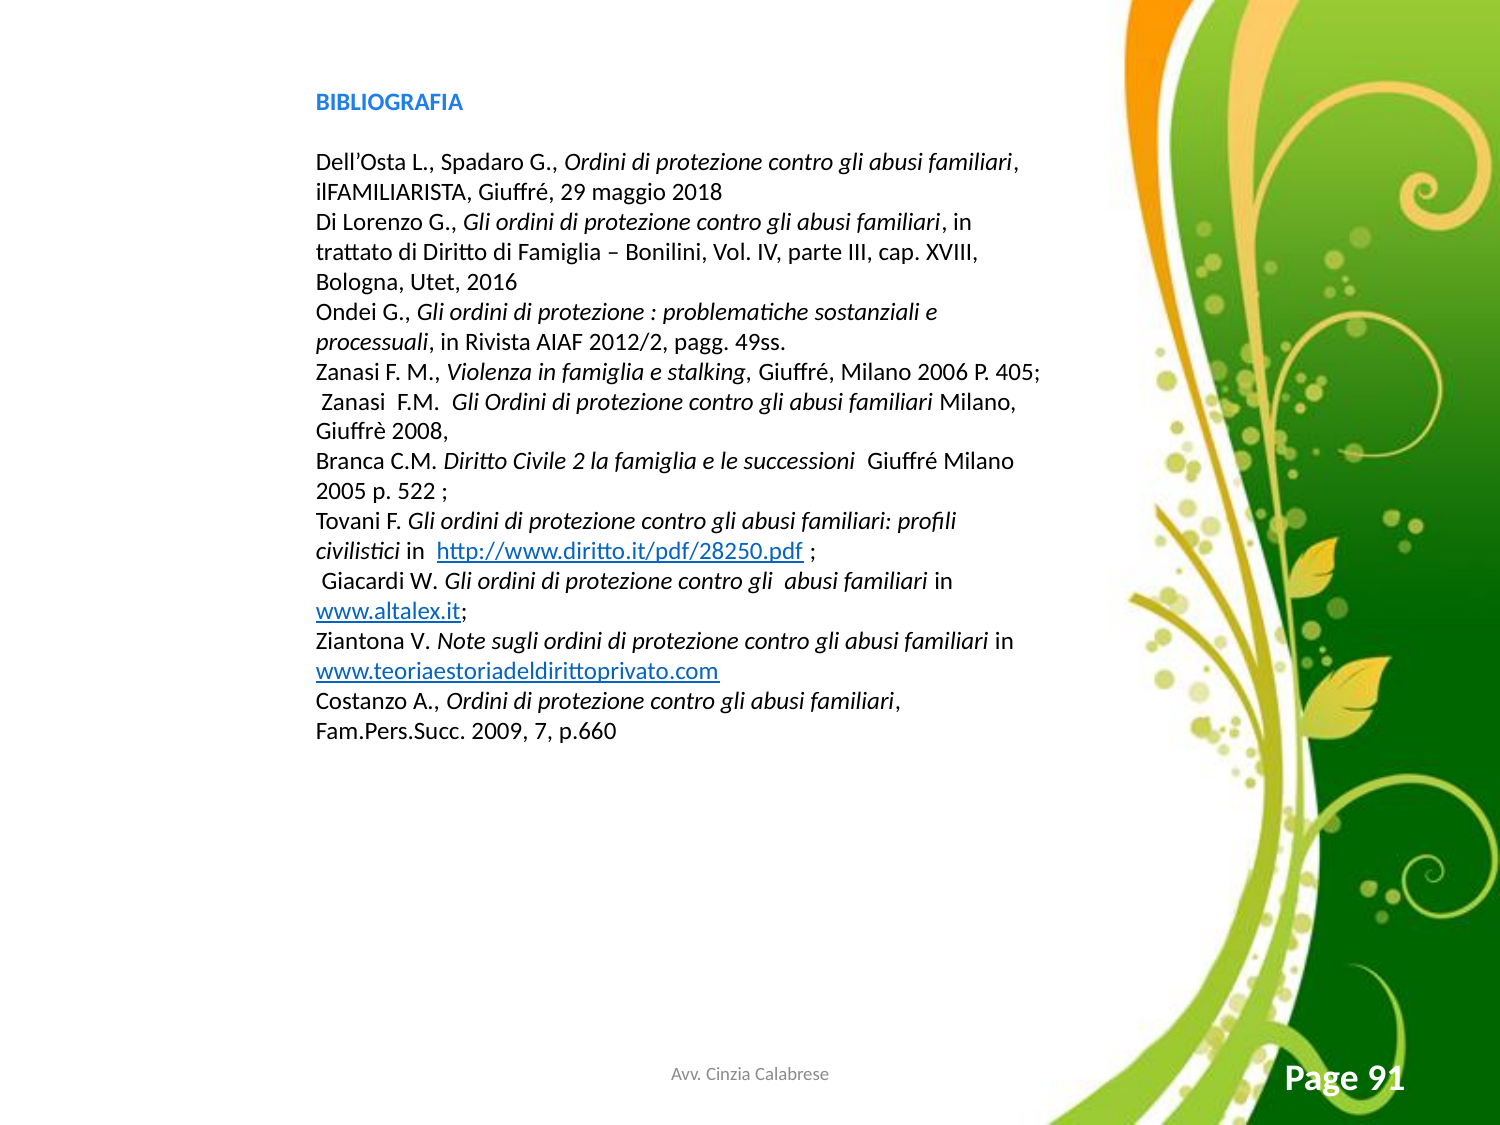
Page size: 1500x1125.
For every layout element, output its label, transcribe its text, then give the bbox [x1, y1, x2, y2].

text_box BIBLIOGRAFIA Dell’Osta L., Spadaro G., Ordini di protezione contro gli abusi familiari, ilFAMILIARISTA, Giuffré, 29 maggio 2018 Di Lorenzo G., Gli ordini di protezione contro gli abusi familiari, in trattato di Diritto di Famiglia – Bonilini, Vol. IV, parte III, cap. XVIII, Bologna, Utet, 2016 Ondei G., Gli ordini di protezione : problematiche sostanziali e processuali, in Rivista AIAF 2012/2, pagg. 49ss. Zanasi F. M., Violenza in famiglia e stalking, Giuffré, Milano 2006 P. 405; Zanasi F.M. Gli Ordini di protezione contro gli abusi familiari Milano, Giuffrè 2008, Branca C.M. Diritto Civile 2 la famiglia e le successioni Giuffré Milano 2005 p. 522 ; Tovani F. Gli ordini di protezione contro gli abusi familiari: profili civilistici in http://www.diritto.it/pdf/28250.pdf ; Giacardi W. Gli ordini di protezione contro gli abusi familiari in www.altalex.it; Ziantona V. Note sugli ordini di protezione contro gli abusi familiari in www.teoriaestoriadeldirittoprivato.com Costanzo A., Ordini di protezione contro gli abusi familiari, Fam.Pers.Succ. 2009, 7, p.660 [301, 78, 1058, 842]
picture [0, 0, 1500, 1125]
footer Avv. Cinzia Calabrese [496, 1042, 1004, 1103]
